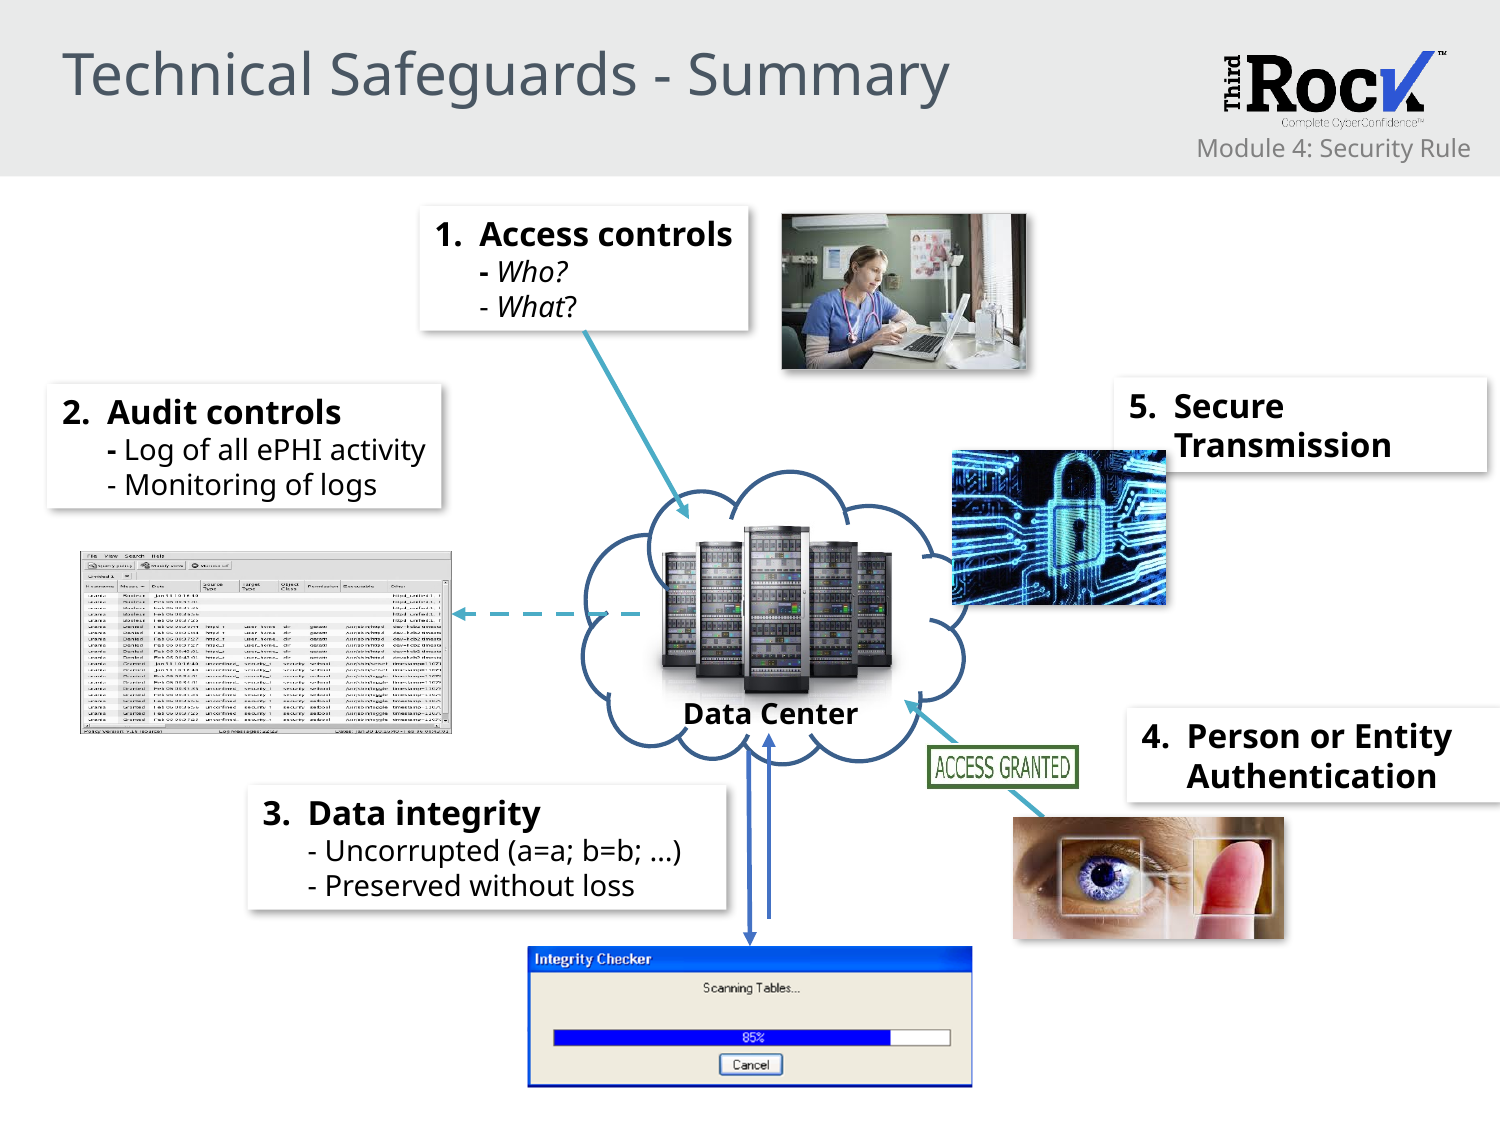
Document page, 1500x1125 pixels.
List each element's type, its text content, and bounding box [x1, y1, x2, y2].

title Technical Safeguards - Summary [62, 37, 1336, 109]
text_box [37, 205, 1500, 1088]
picture [1216, 41, 1454, 125]
text_box Module 4: Security Rule [1181, 125, 1500, 170]
